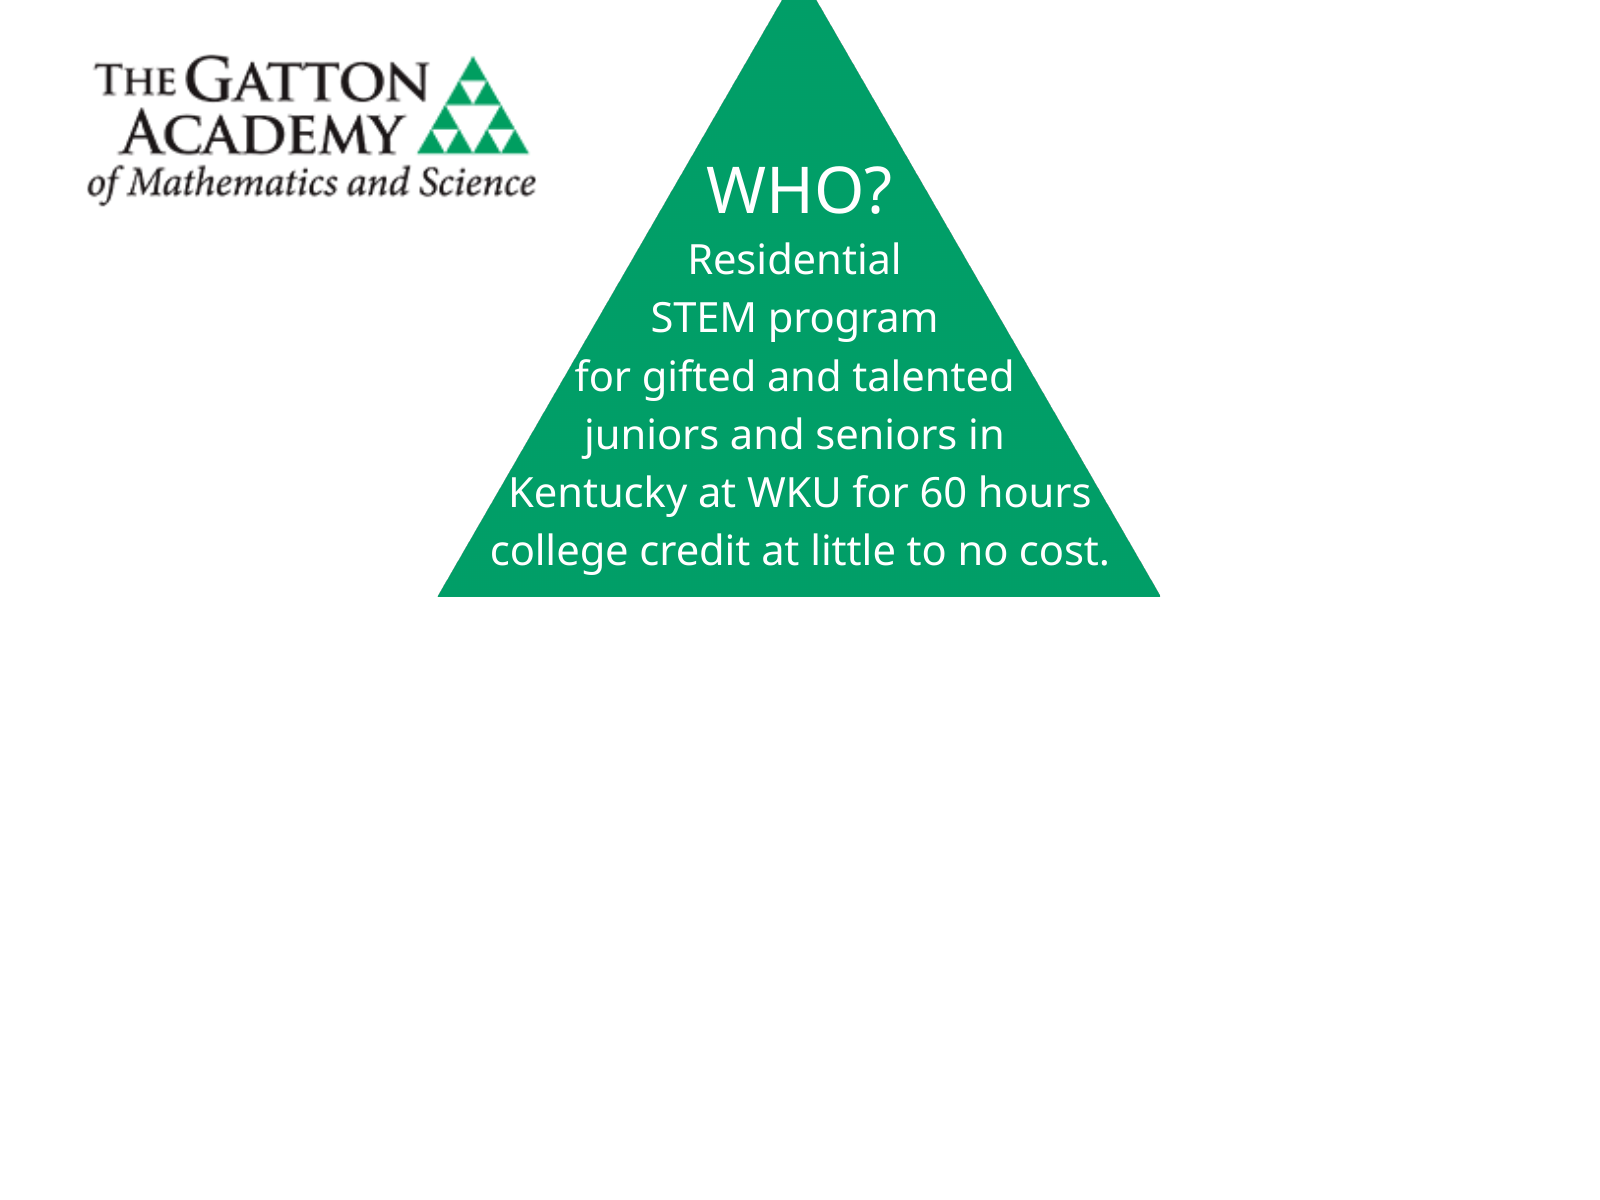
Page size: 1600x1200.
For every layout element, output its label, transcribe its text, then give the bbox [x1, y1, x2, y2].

text_box [66, 37, 437, 217]
text_box WHO? [649, 135, 951, 227]
text_box Residential STEM program for gifted and talented juniors and seniors in Kentucky at WKU for 60 hours college credit at little to no cost. [487, 224, 1113, 574]
text_box [437, 0, 1161, 597]
